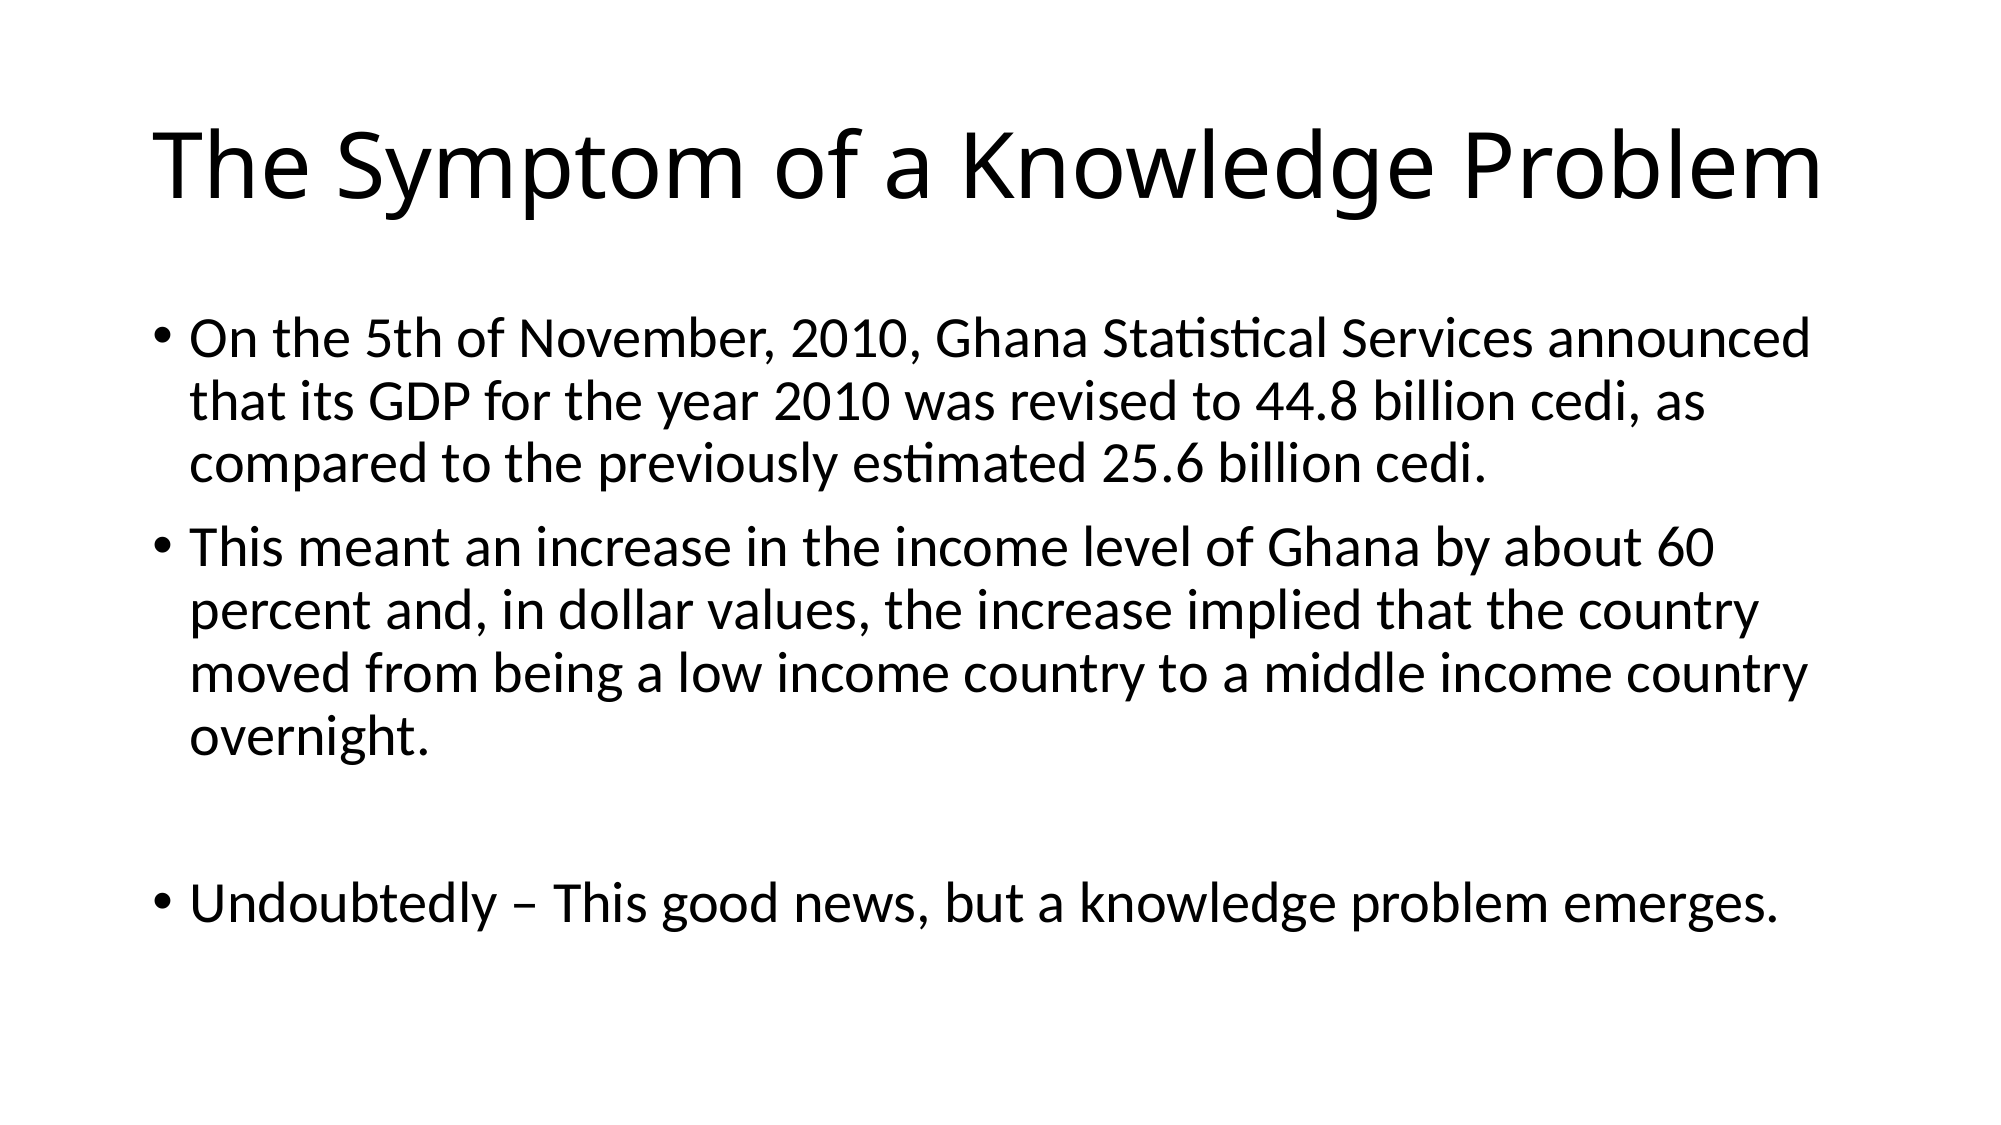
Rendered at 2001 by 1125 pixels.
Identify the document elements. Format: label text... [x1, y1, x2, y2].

title The Symptom of a Knowledge Problem [137, 59, 1863, 278]
list On the 5th of November, 2010, Ghana Statistical Services announced that its GDP for the year 2010 was revised to 44.8 billion cedi, as compared to the previously estimated 25.6 billion cedi. This meant an increase in the income level of Ghana by about 60 percent and, in dollar values, the increase implied that the country moved from being a low income country to a middle income country overnight. Undoubtedly – This good news, but a knowledge problem emerges. [137, 299, 1863, 1014]
